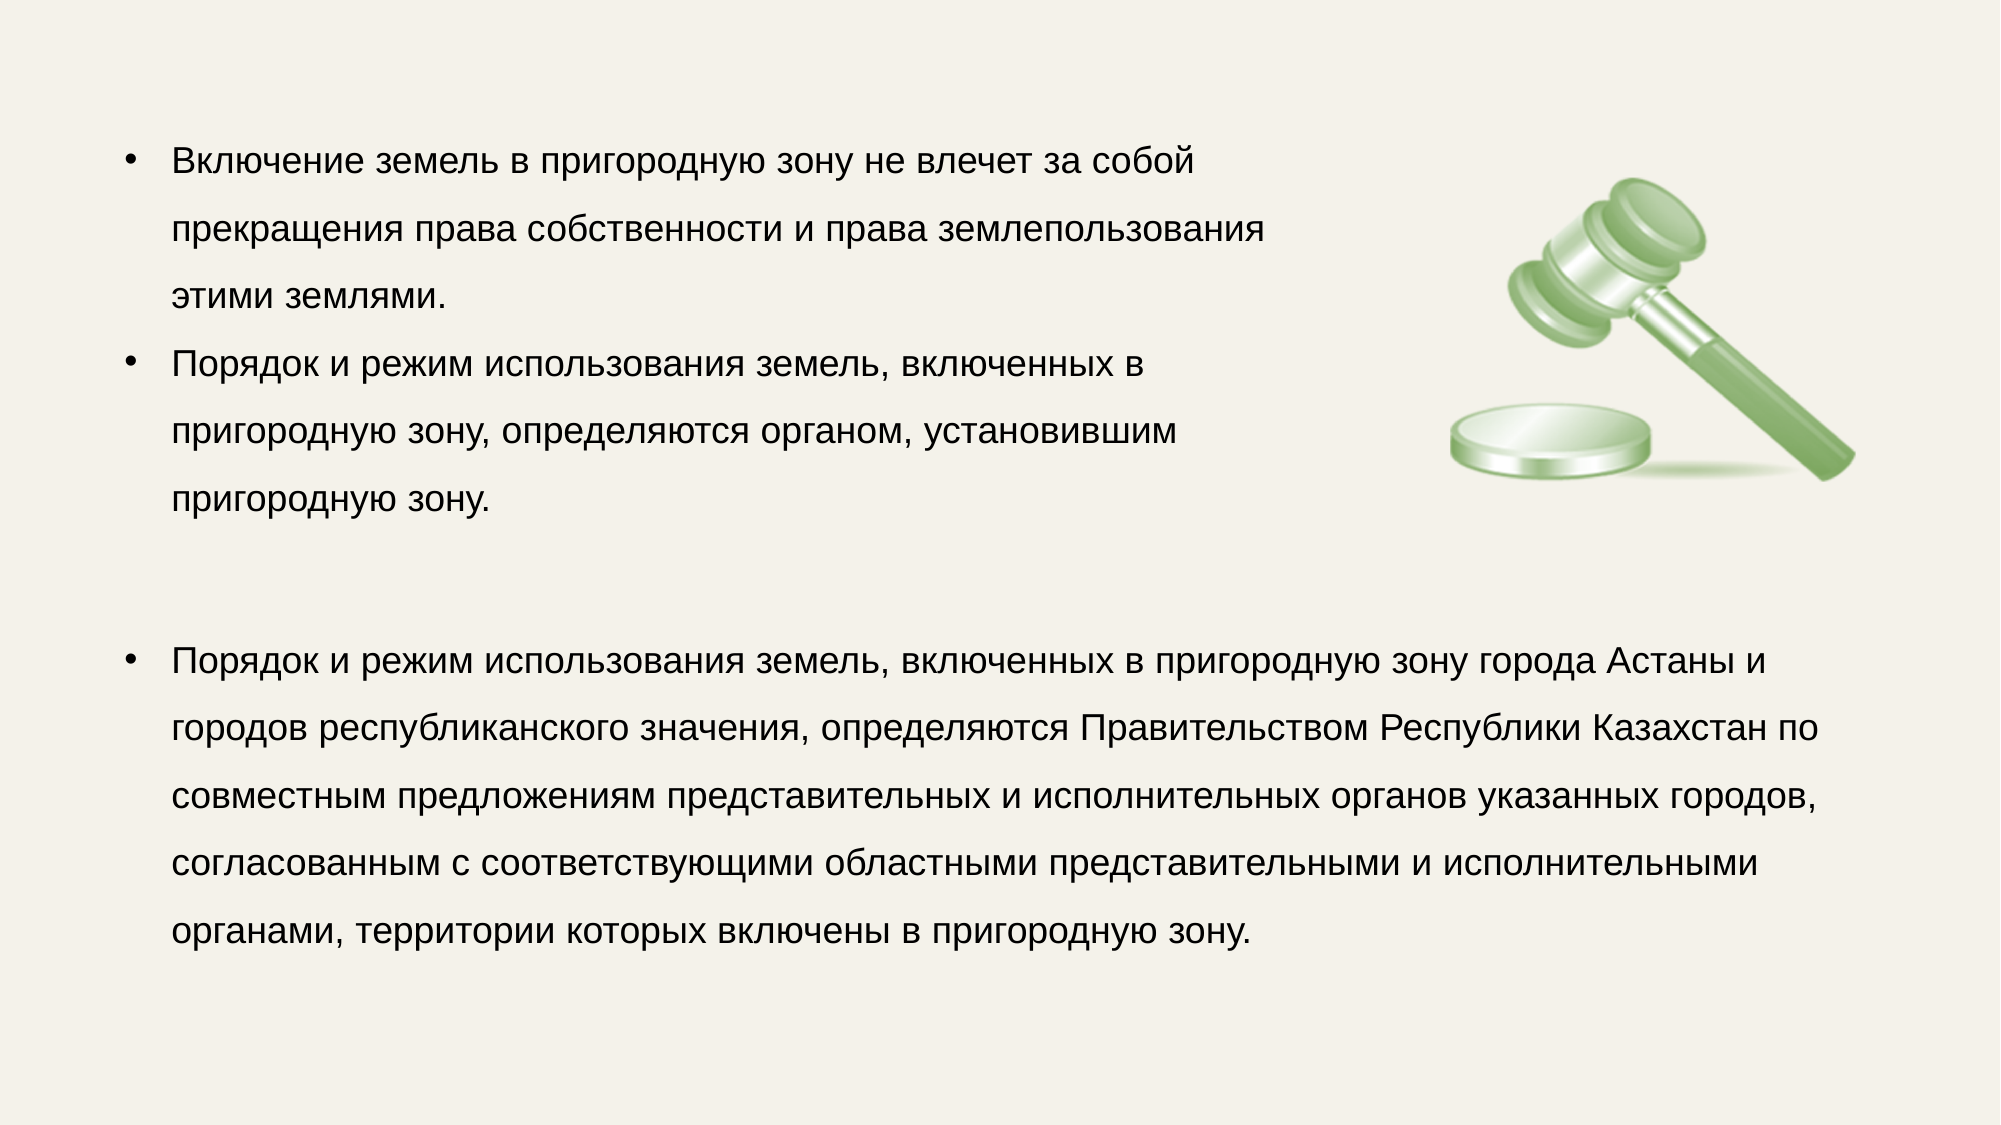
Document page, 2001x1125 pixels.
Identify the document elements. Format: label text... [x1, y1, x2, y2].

text_box Включение земель в пригородную зону не влечет за собой прекращения права собственности и права землепользования этими землями. Порядок и режим использования земель, включенных в пригородную зону, определяются органом, установившим пригородную зону. [109, 106, 1298, 526]
text_box Порядок и режим использования земель, включенных в пригородную зону города Астаны и городов республиканского значения, определяются Правительством Республики Казахстан по совместным предложениям представительных и исполнительных органов указанных городов, согласованным с соответствующими областными представительными и исполнительными органами, территории которых включены в пригородную зону. [109, 605, 1857, 958]
picture [1358, 106, 1903, 574]
